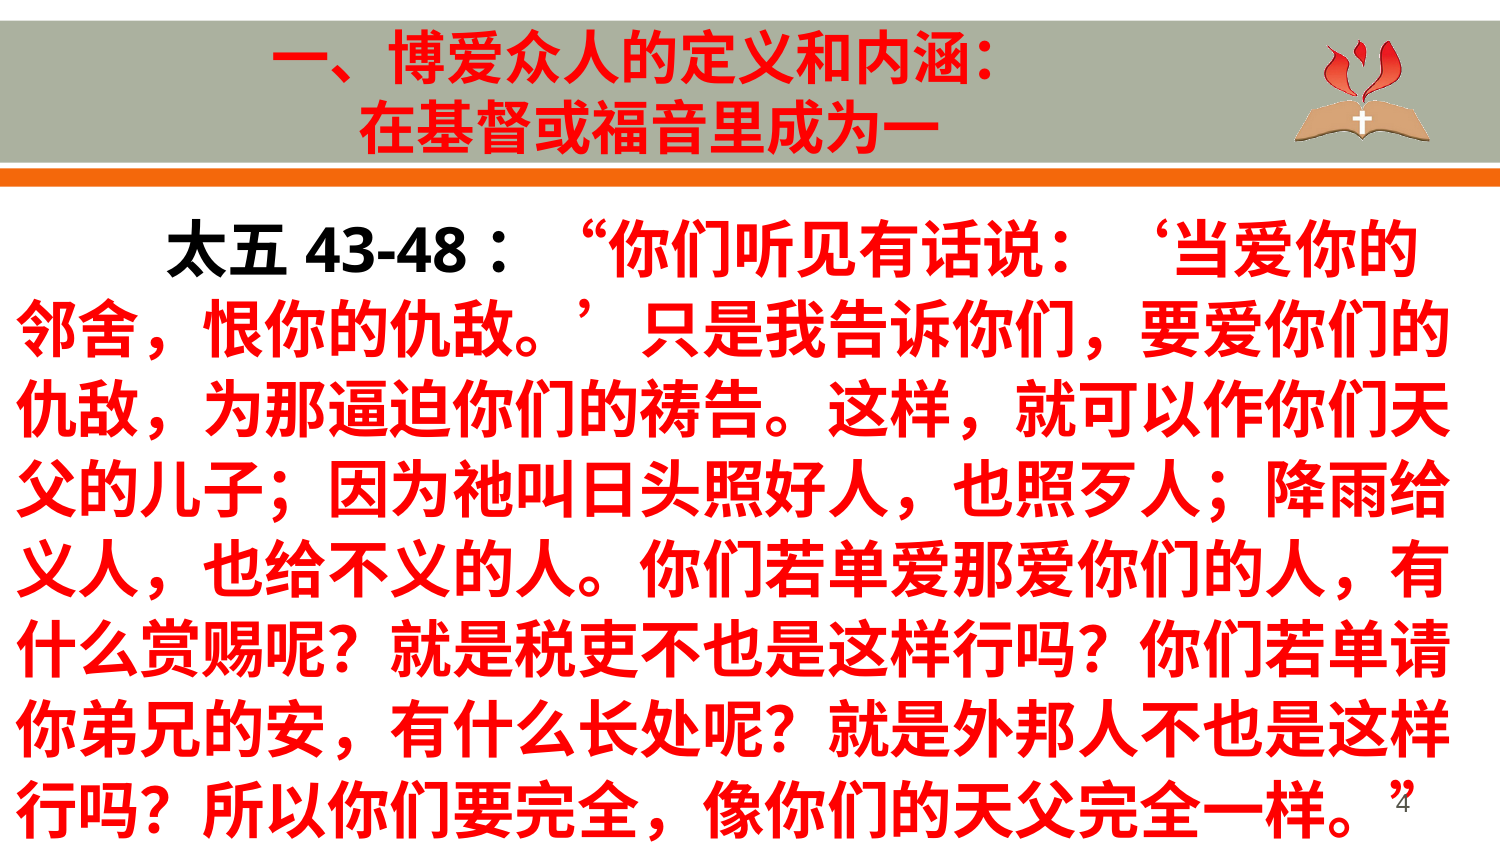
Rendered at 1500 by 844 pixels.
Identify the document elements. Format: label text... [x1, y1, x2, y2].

title 一、博爱众人的定义和内涵： 在基督或福音里成为一 [0, 22, 1300, 160]
slide_number 4 [1074, 782, 1425, 827]
picture [1300, 35, 1434, 144]
list 太五43-48：“你们听见有话说：‘当爱你的邻舍，恨你的仇敌。’只是我告诉你们，要爱你们的仇敌，为那逼迫你们的祷告。这样，就可以作你们天父的儿子；因为祂叫日头照好人，也照歹人；降雨给义人，也给不义的人。你们若单爱那爱你们的人，有什么赏赐呢？就是税吏不也是这样行吗？你们若单请你弟兄的安，有什么长处呢？就是外邦人不也是这样行吗？所以你们要完全，像你们的天父完全一样。” [0, 196, 1498, 837]
